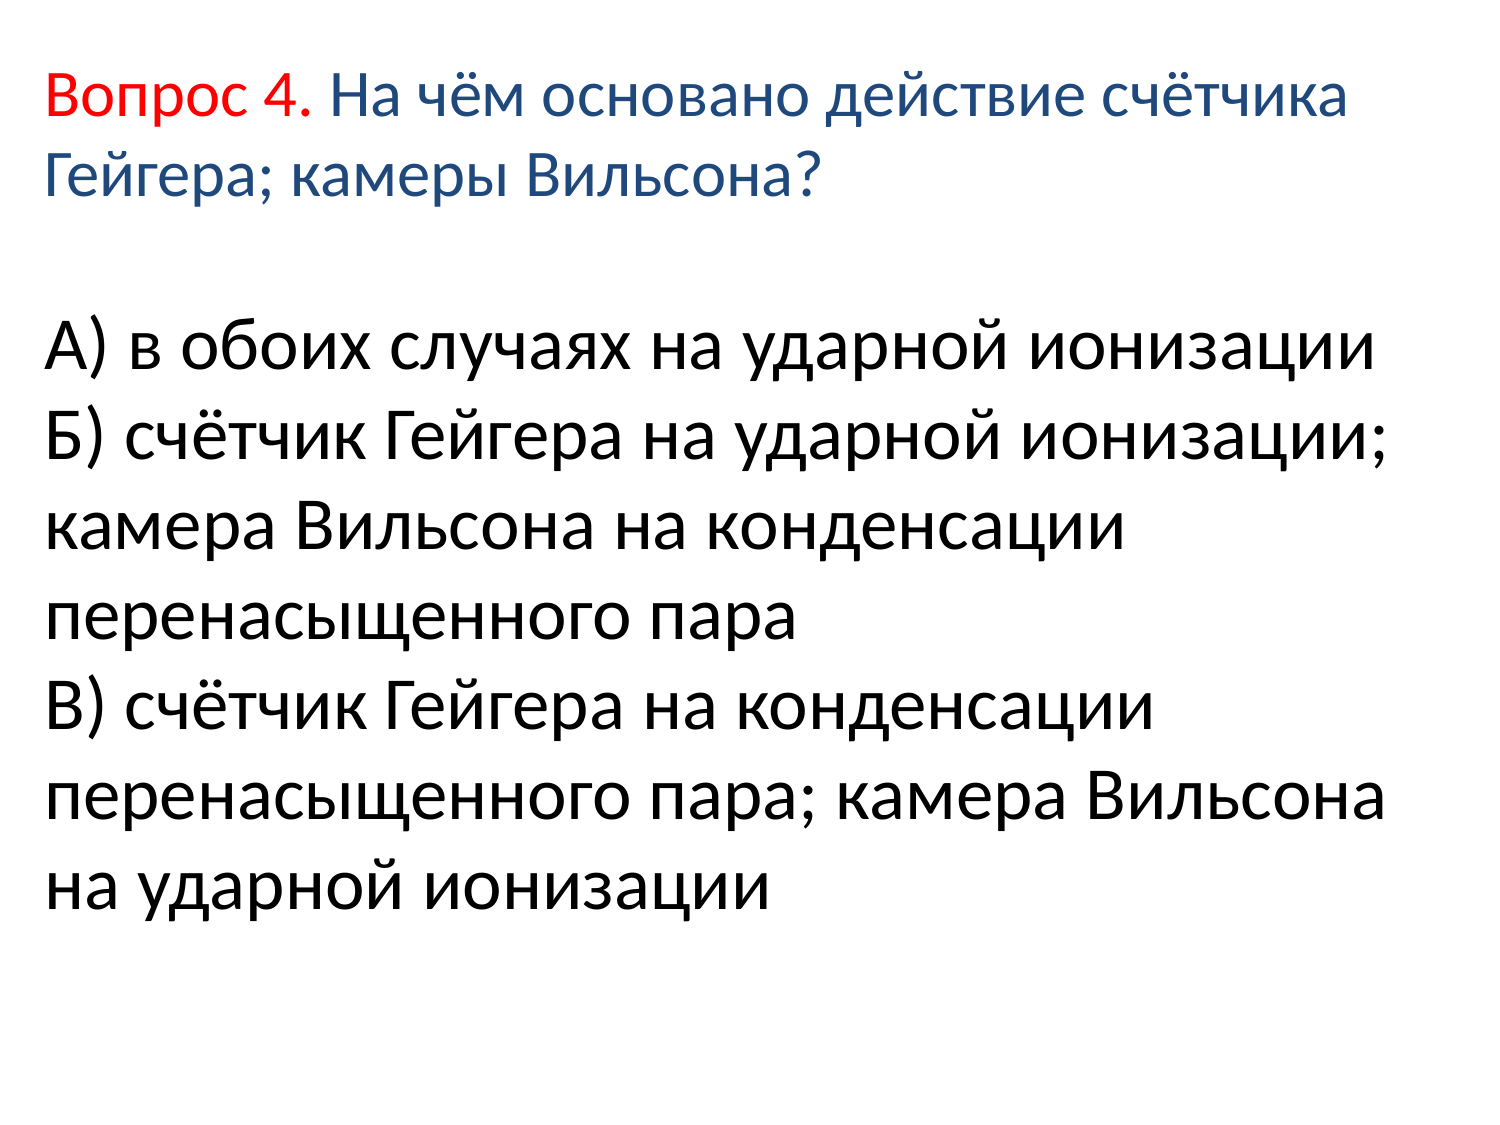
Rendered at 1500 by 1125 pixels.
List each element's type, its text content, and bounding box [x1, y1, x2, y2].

text_box Вопрос 4. На чём основано действие счётчика Гейгера; камеры Вильсона? [29, 42, 1500, 218]
title А) в обоих случаях на ударной ионизации Б) счётчик Гейгера на ударной ионизации; камера Вильсона на конденсации перенасыщенного пара В) счётчик Гейгера на конденсации перенасыщенного пара; камера Вильсона на ударной ионизации [29, 278, 1439, 941]
